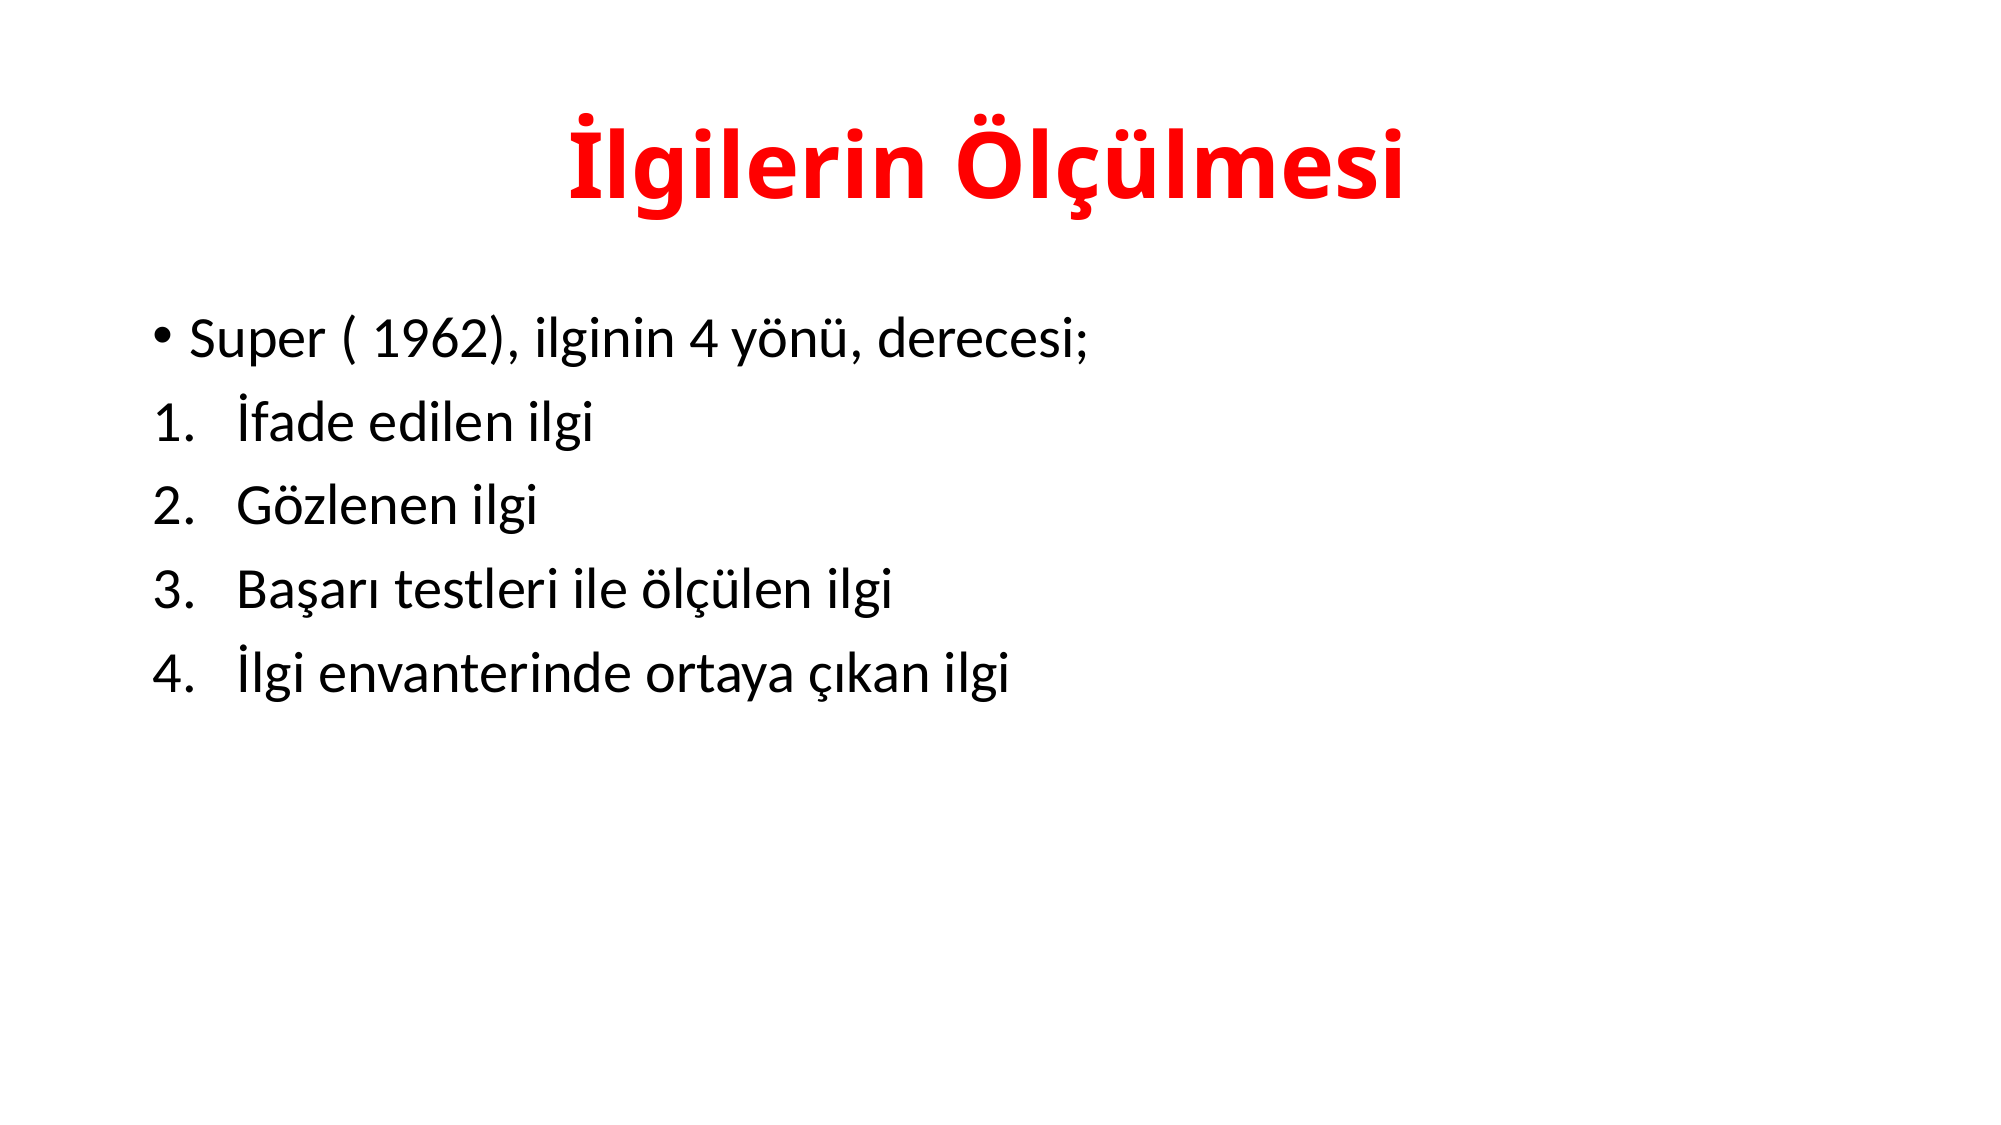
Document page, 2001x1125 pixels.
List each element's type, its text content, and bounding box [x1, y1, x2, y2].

title İlgilerin Ölçülmesi [137, 59, 1863, 278]
list Super ( 1962), ilginin 4 yönü, derecesi; İfade edilen ilgi Gözlenen ilgi Başarı testleri ile ölçülen ilgi İlgi envanterinde ortaya çıkan ilgi [137, 299, 1863, 1014]
